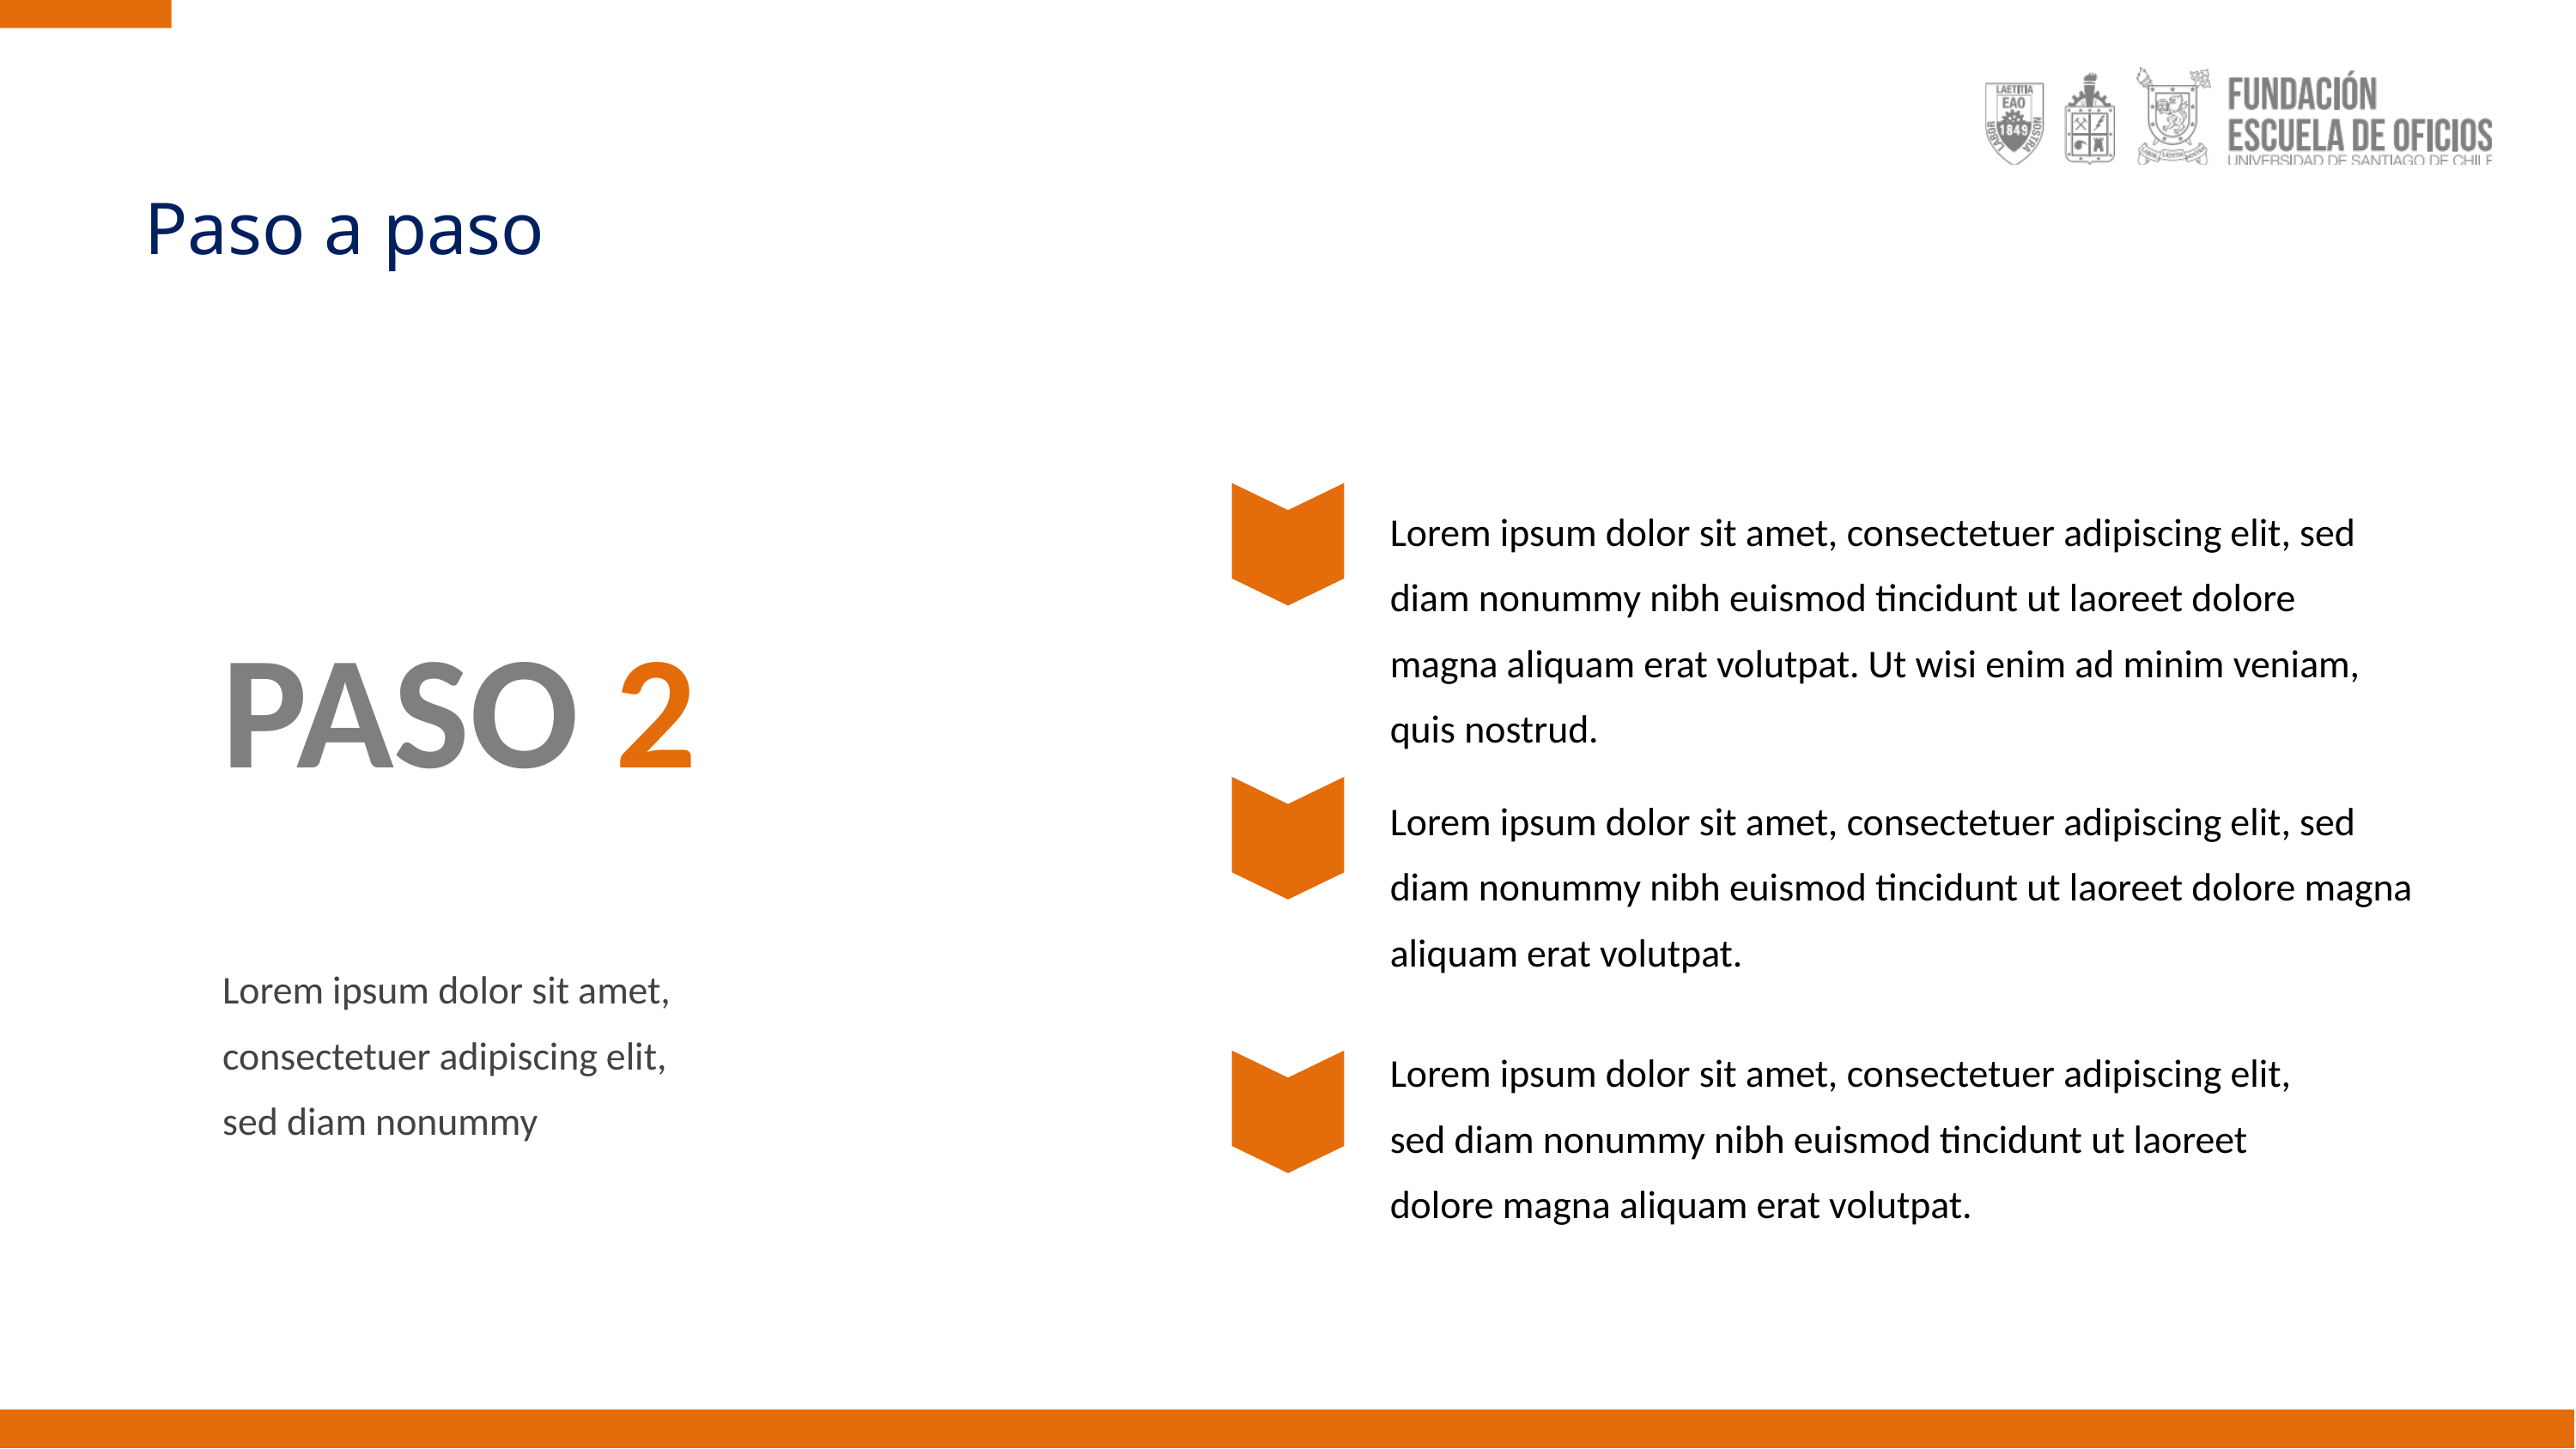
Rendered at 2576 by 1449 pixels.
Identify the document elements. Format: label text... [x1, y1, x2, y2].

text_box Paso a paso [144, 164, 2275, 269]
text_box PASO 2 [171, 531, 748, 801]
text_box [0, 1410, 2574, 1449]
text_box [1231, 482, 1345, 606]
text_box [1231, 776, 1345, 900]
text_box [0, 0, 172, 28]
text_box Lorem ipsum dolor sit amet, consectetuer adipiscing elit, sed diam nonummy nibh euismod tincidunt ut laoreet dolore magna aliquam erat volutpat. Ut wisi enim ad minim veniam, quis nostrud. [1389, 488, 2385, 751]
picture [1985, 67, 2493, 165]
text_box Lorem ipsum dolor sit amet, consectetuer adipiscing elit, sed diam nonummy [222, 946, 674, 1143]
text_box [1231, 1050, 1345, 1173]
text_box Lorem ipsum dolor sit amet, consectetuer adipiscing elit, sed diam nonummy nibh euismod tincidunt ut laoreet dolore magna aliquam erat volutpat. [1389, 1029, 2342, 1227]
text_box Lorem ipsum dolor sit amet, consectetuer adipiscing elit, sed diam nonummy nibh euismod tincidunt ut laoreet dolore magna aliquam erat volutpat. [1389, 778, 2432, 975]
